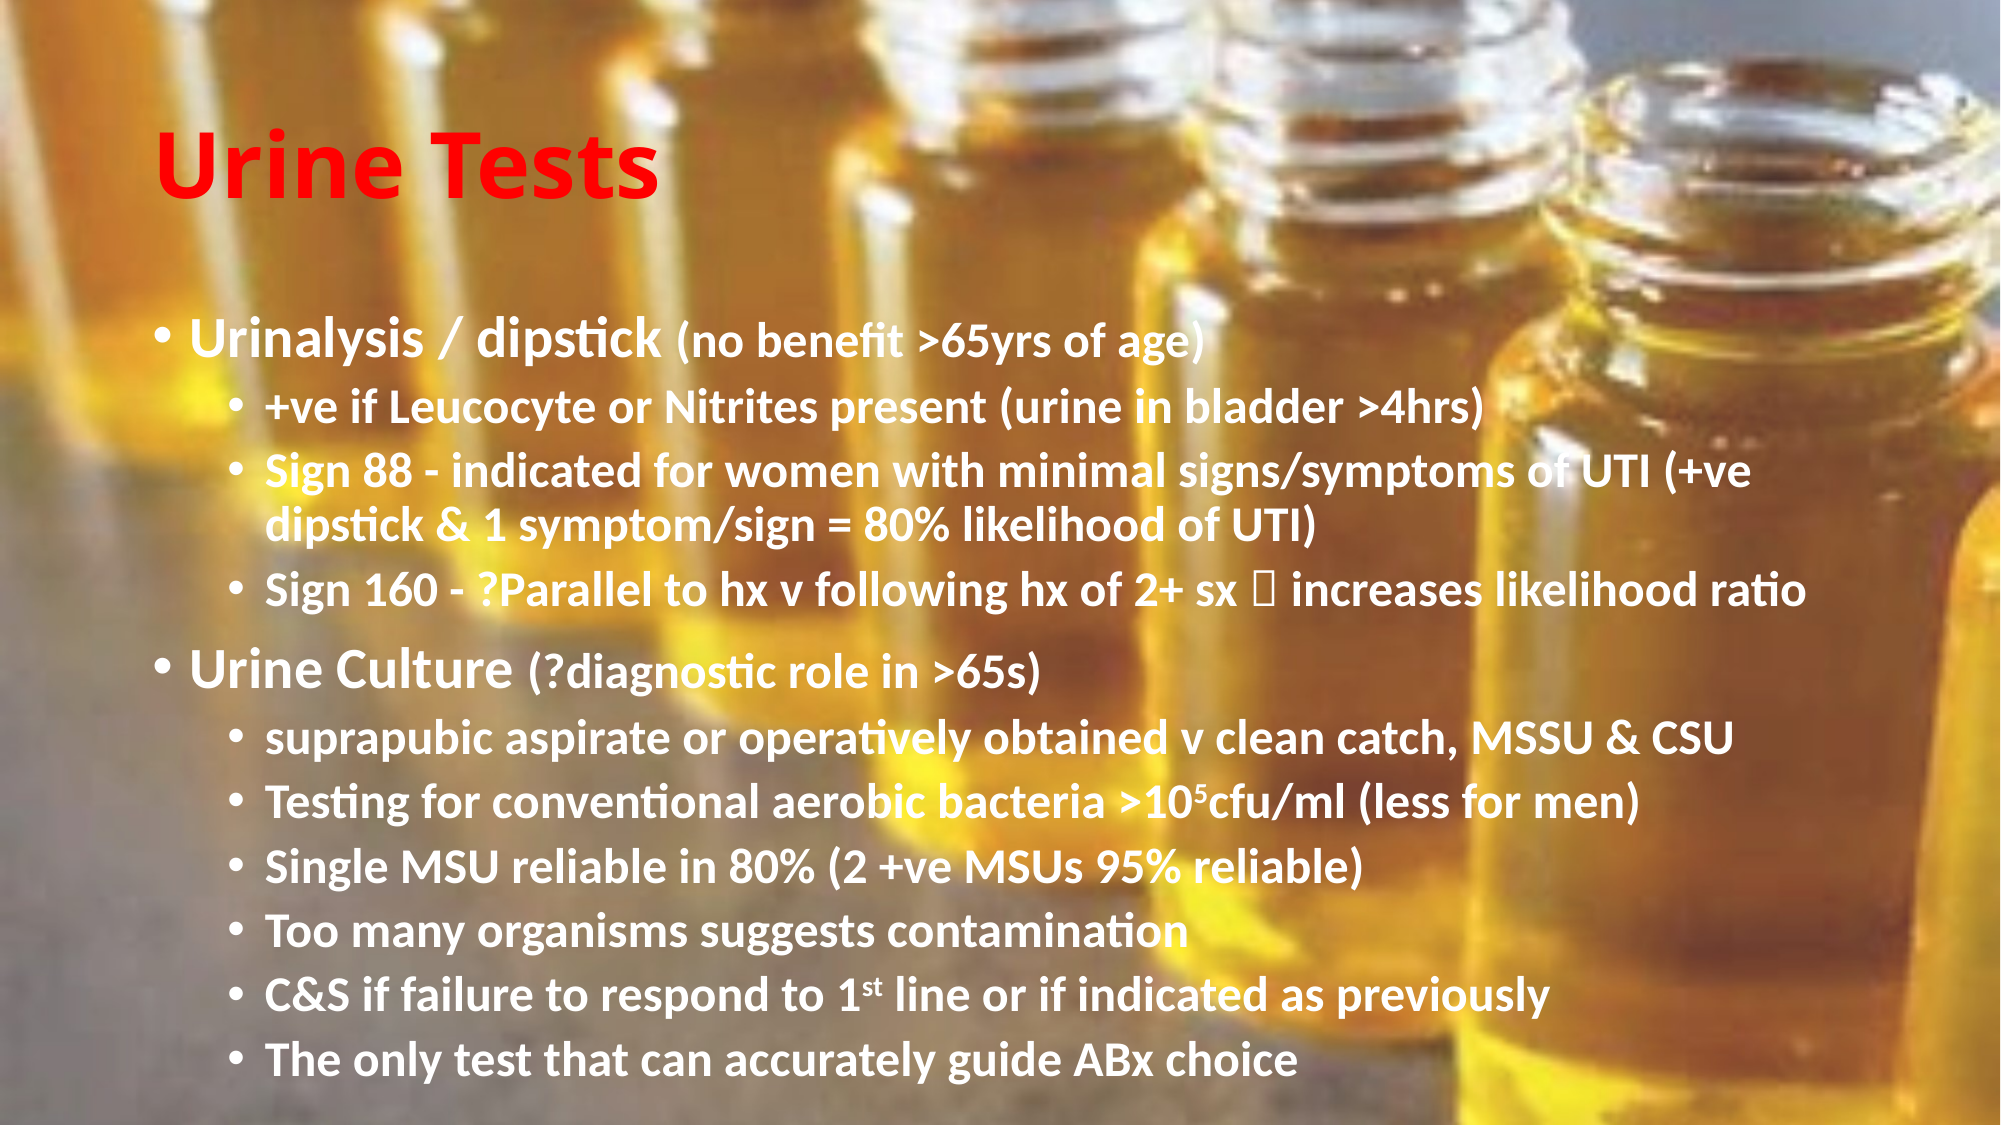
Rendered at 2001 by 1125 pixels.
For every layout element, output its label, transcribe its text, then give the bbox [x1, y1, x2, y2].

list Urinalysis / dipstick (no benefit >65yrs of age) +ve if Leucocyte or Nitrites present (urine in bladder >4hrs) Sign 88 - indicated for women with minimal signs/symptoms of UTI (+ve dipstick & 1 symptom/sign = 80% likelihood of UTI) Sign 160 - ?Parallel to hx v following hx of 2+ sx  increases likelihood ratio Urine Culture (?diagnostic role in >65s) suprapubic aspirate or operatively obtained v clean catch, MSSU & CSU Testing for conventional aerobic bacteria >105cfu/ml (less for men) Single MSU reliable in 80% (2 +ve MSUs 95% reliable) Too many organisms suggests contamination C&S if failure to respond to 1st line or if indicated as previously The only test that can accurately guide ABx choice [137, 299, 1863, 1014]
title Urine Tests [137, 59, 1863, 278]
picture [0, 0, 2001, 1125]
